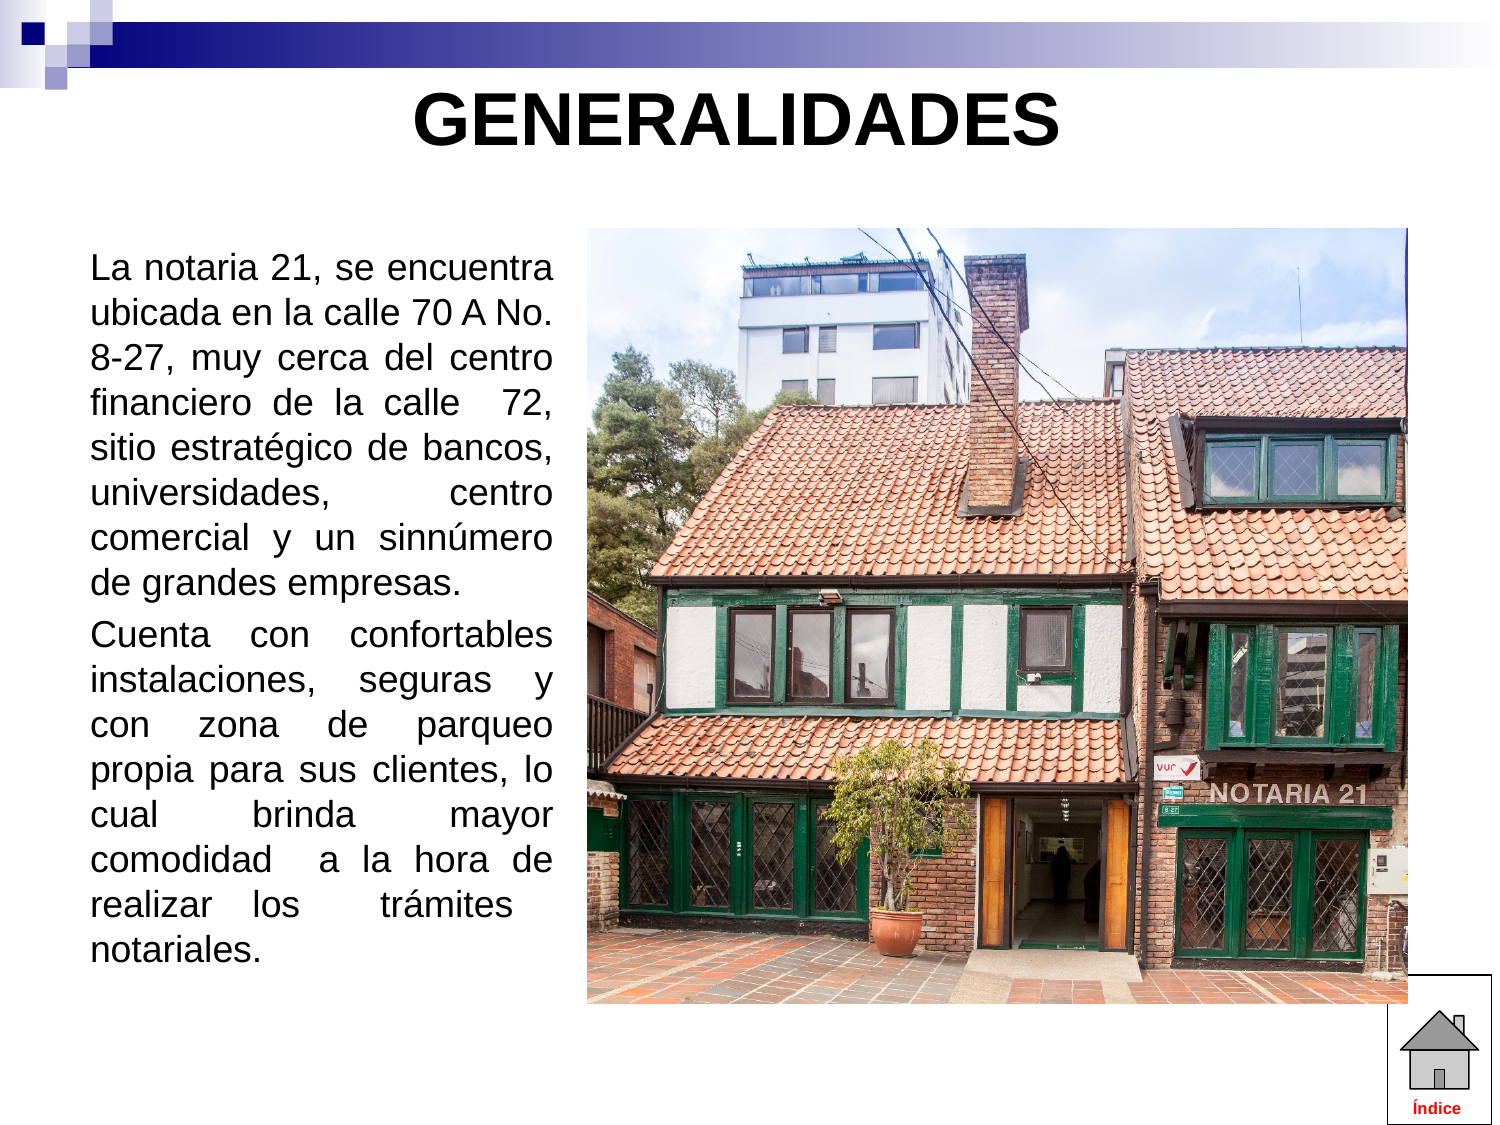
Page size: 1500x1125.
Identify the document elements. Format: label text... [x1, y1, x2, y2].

picture [587, 228, 1408, 1005]
list La notaria 21, se encuentra ubicada en la calle 70 A No. 8-27, muy cerca del centro financiero de la calle 72, sitio estratégico de bancos, universidades, centro comercial y un sinnúmero de grandes empresas. Cuenta con confortables instalaciones, seguras y con zona de parqueo propia para sus clientes, lo cual brinda mayor comodidad a la hora de realizar los trámites notariales. [74, 235, 569, 1006]
text_box Índice [1387, 974, 1492, 1125]
title GENERALIDADES [199, 74, 1276, 168]
